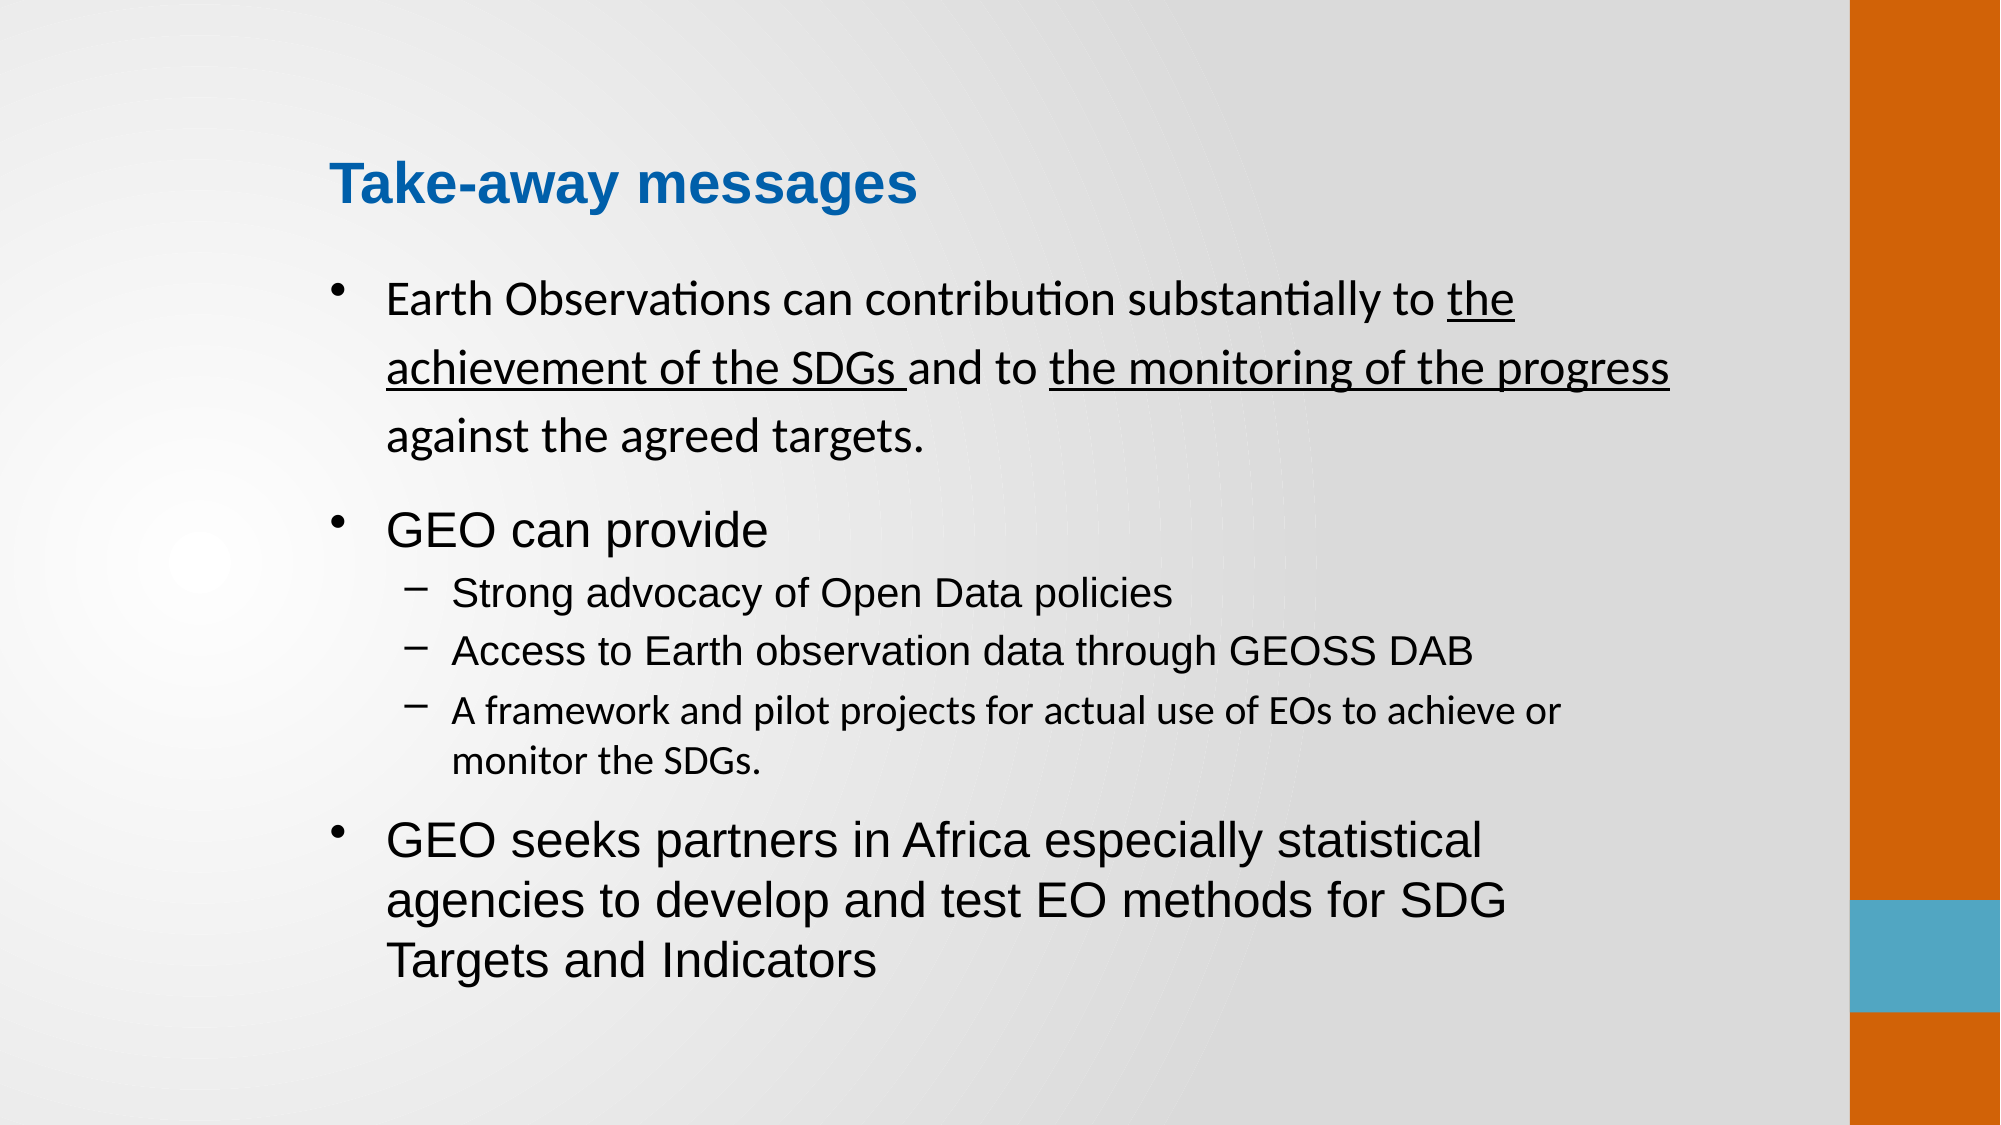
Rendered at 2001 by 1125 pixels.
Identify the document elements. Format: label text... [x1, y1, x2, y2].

text_box Earth Observations can contribution substantially to the achievement of the SDGs and to the monitoring of the progress against the agreed targets. GEO can provide Strong advocacy of Open Data policies Access to Earth observation data through GEOSS DAB A framework and pilot projects for actual use of EOs to achieve or monitor the SDGs. GEO seeks partners in Africa especially statistical agencies to develop and test EO methods for SDG Targets and Indicators [314, 249, 1686, 1030]
text_box Take-away messages [314, 137, 1686, 249]
